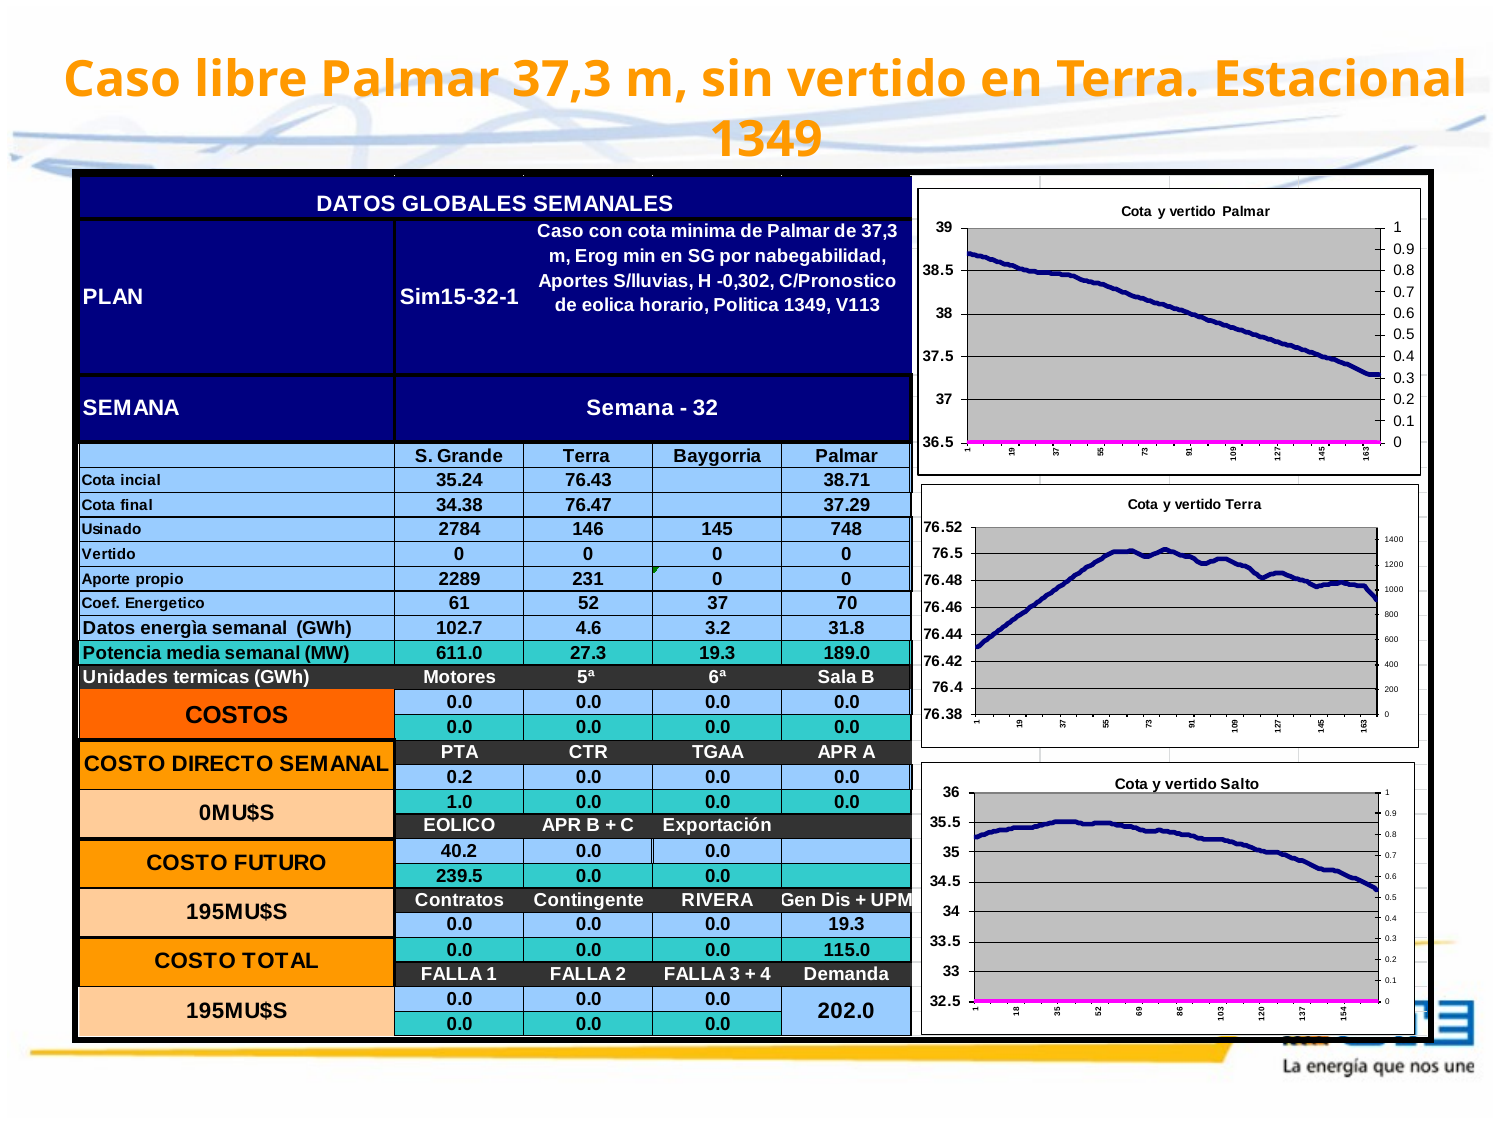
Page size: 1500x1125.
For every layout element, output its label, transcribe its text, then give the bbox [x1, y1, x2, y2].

picture [7, 6, 1493, 1118]
title Caso libre Palmar 37,3 m, sin vertido en Terra. Estacional 1349 [34, 49, 1498, 163]
